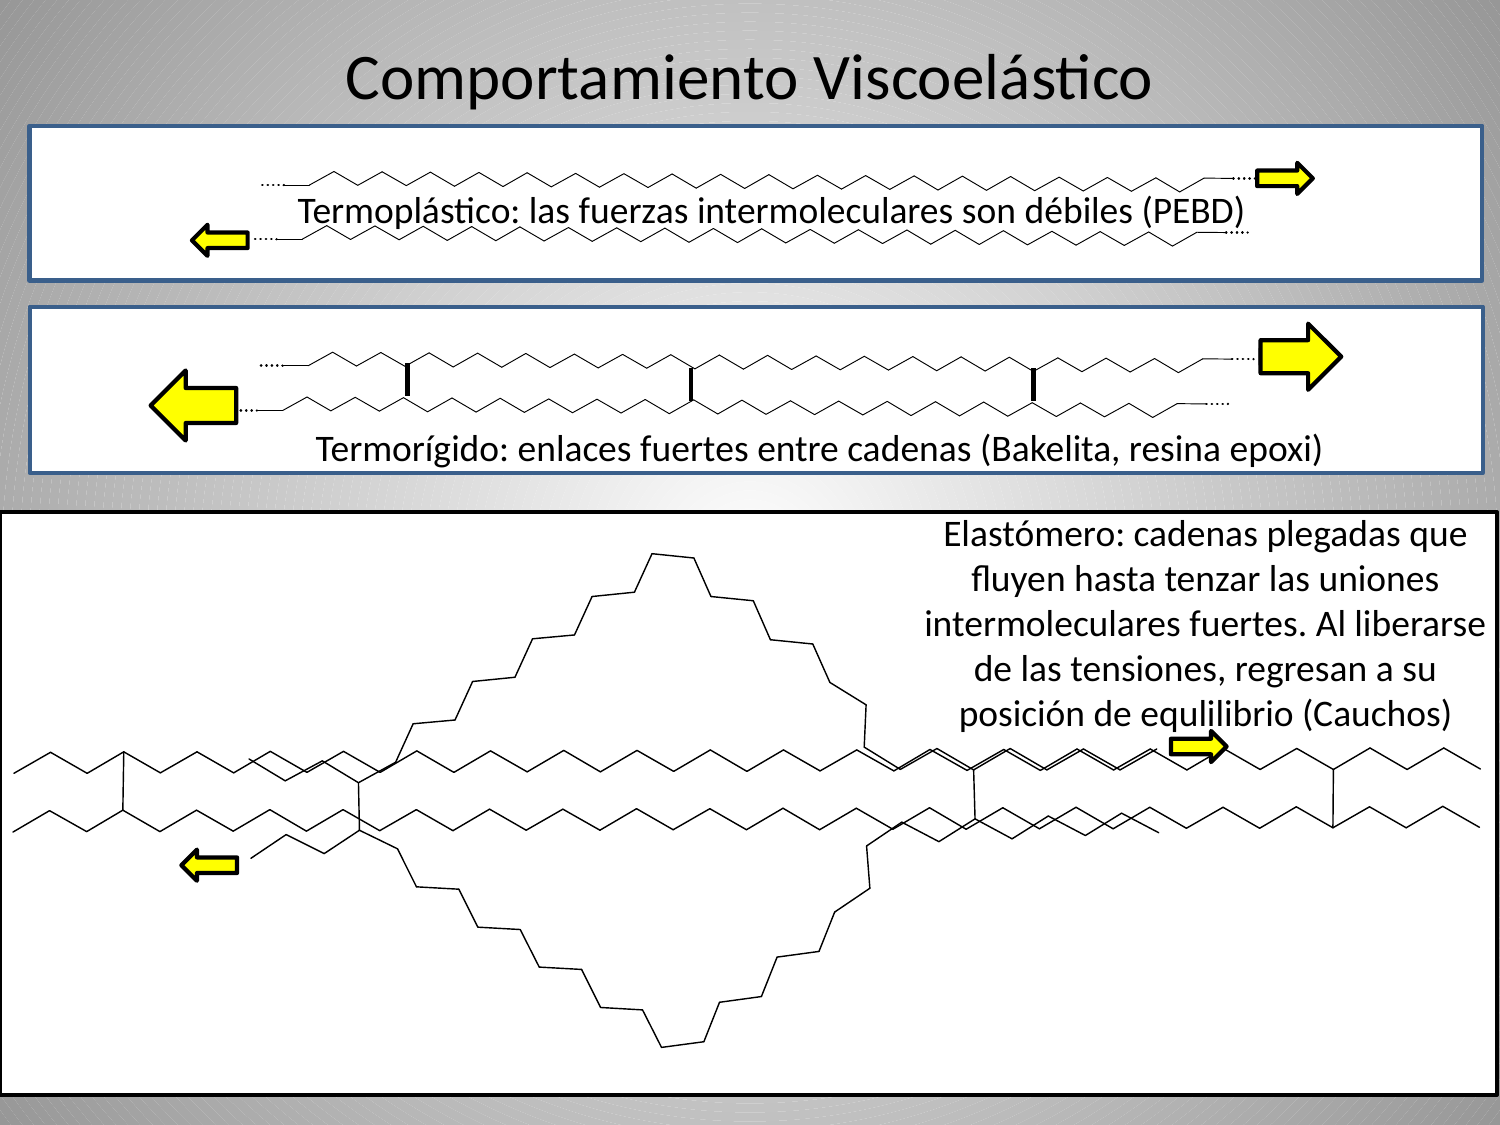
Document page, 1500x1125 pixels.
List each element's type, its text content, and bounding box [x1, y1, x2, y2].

text_box [148, 368, 239, 443]
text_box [229, 395, 1231, 419]
title Comportamiento Viscoelástico [75, 26, 1425, 121]
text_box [255, 350, 1257, 375]
text_box [179, 847, 240, 883]
text_box Termoplástico: las fuerzas intermoleculares son débiles (PEBD) [279, 183, 1265, 234]
text_box Elastómero: cadenas plegadas que fluyen hasta tenzar las uniones intermoleculares fuertes. Al liberarse de las tensiones, regresan a su posición de equlilibrio (Cauchos) [913, 516, 1498, 727]
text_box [247, 844, 1161, 1050]
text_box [256, 170, 1258, 194]
text_box [1256, 160, 1315, 196]
text_box [1168, 729, 1228, 744]
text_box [11, 746, 1483, 835]
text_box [249, 224, 1251, 248]
text_box Termorígido: enlaces fuertes entre cadenas (Bakelita, resina epoxi) [289, 421, 1351, 472]
text_box [27, 124, 1484, 283]
text_box [189, 222, 244, 258]
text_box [247, 551, 1161, 744]
text_box [28, 305, 1485, 475]
text_box [0, 510, 1499, 1097]
text_box [1258, 321, 1344, 392]
